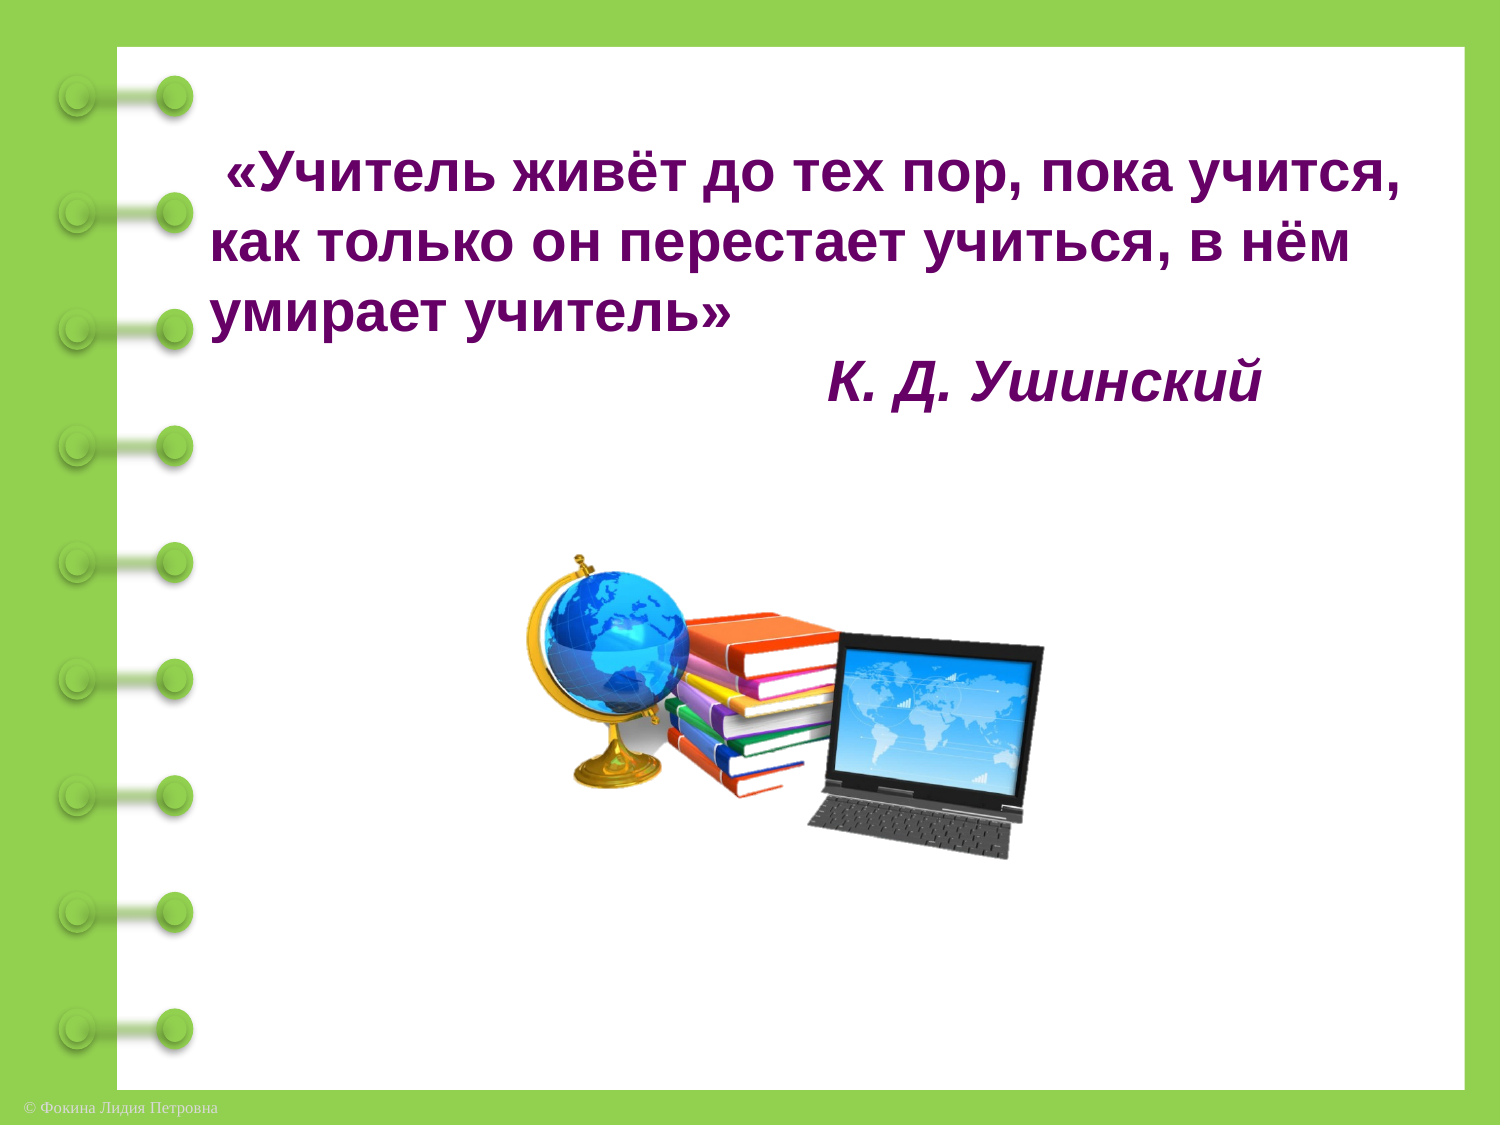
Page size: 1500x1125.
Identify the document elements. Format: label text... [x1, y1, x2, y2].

picture [489, 532, 1093, 952]
text_box «Учитель живёт до тех пор, пока учится, как только он перестает учиться, в нём умирает учитель» К. Д. Ушинский [194, 125, 1483, 421]
